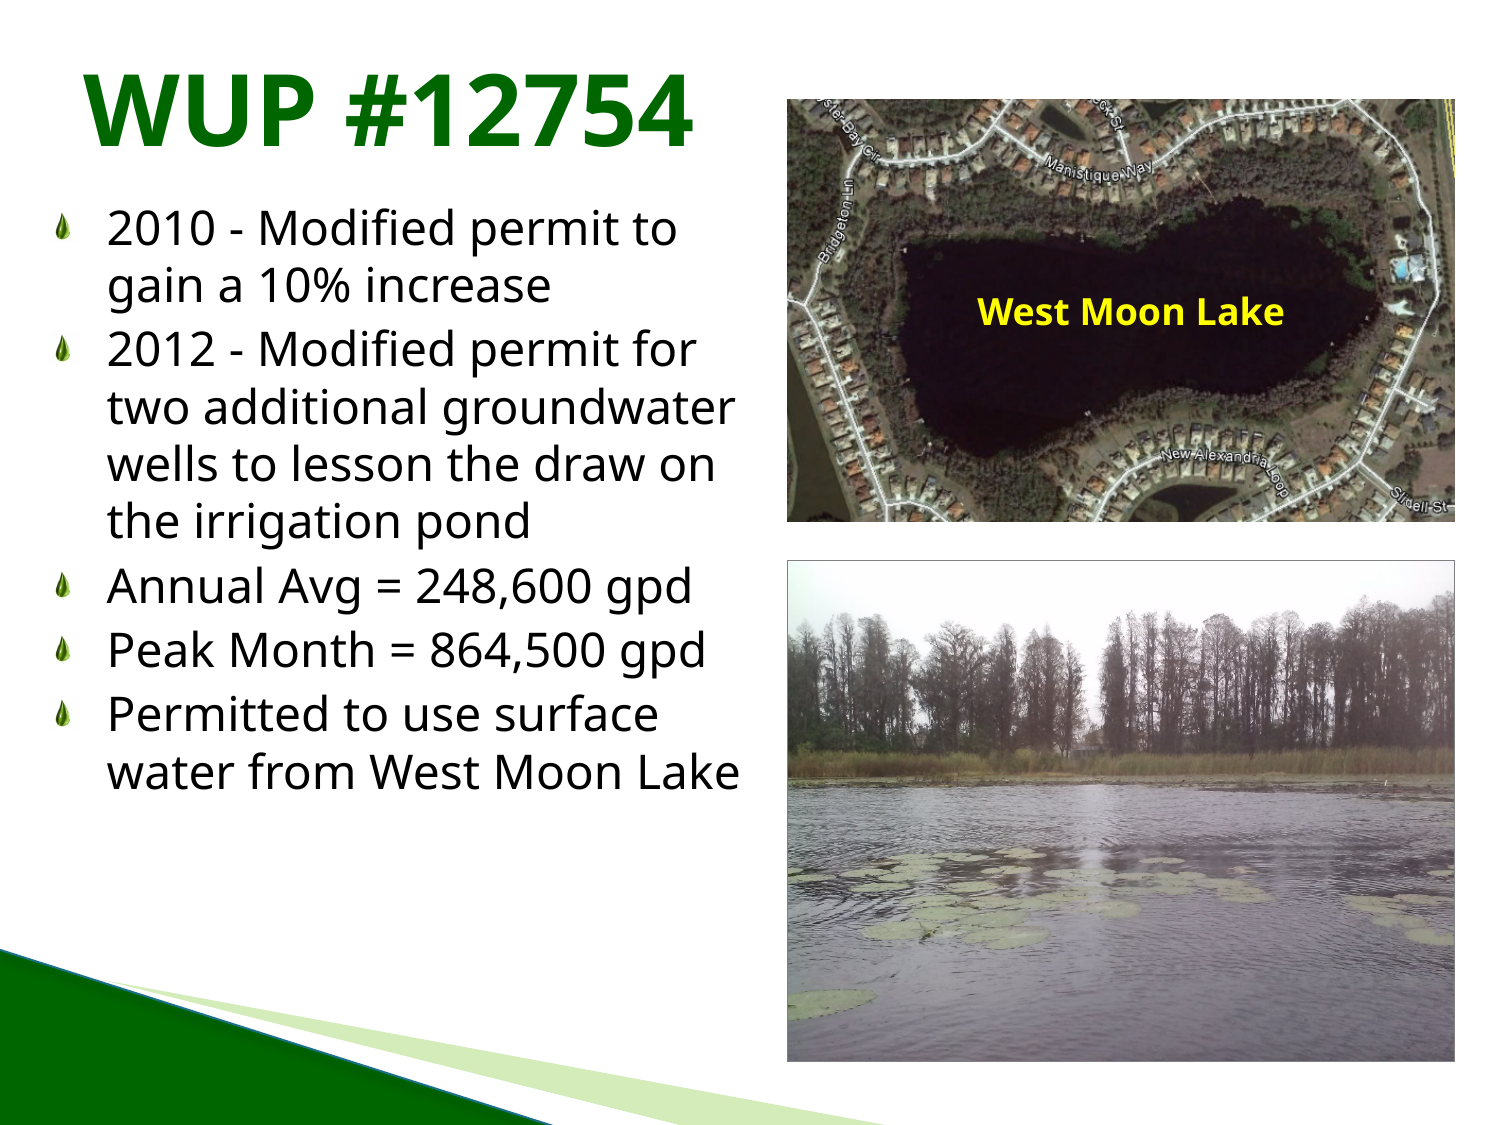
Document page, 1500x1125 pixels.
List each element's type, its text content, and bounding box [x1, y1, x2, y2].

picture [50, 208, 80, 243]
list 2010 - Modified permit to gain a 10% increase 2012 - Modified permit for two additional groundwater wells to lesson the draw on the irrigation pond Annual Avg = 248,600 gpd Peak Month = 864,500 gpd Permitted to use surface water from West Moon Lake [0, 189, 772, 933]
picture [50, 330, 80, 365]
picture [786, 560, 1455, 1062]
title WUP #12754 [1, 12, 777, 200]
picture [50, 695, 80, 730]
picture [787, 99, 1455, 522]
picture [50, 631, 80, 665]
picture [50, 567, 80, 601]
